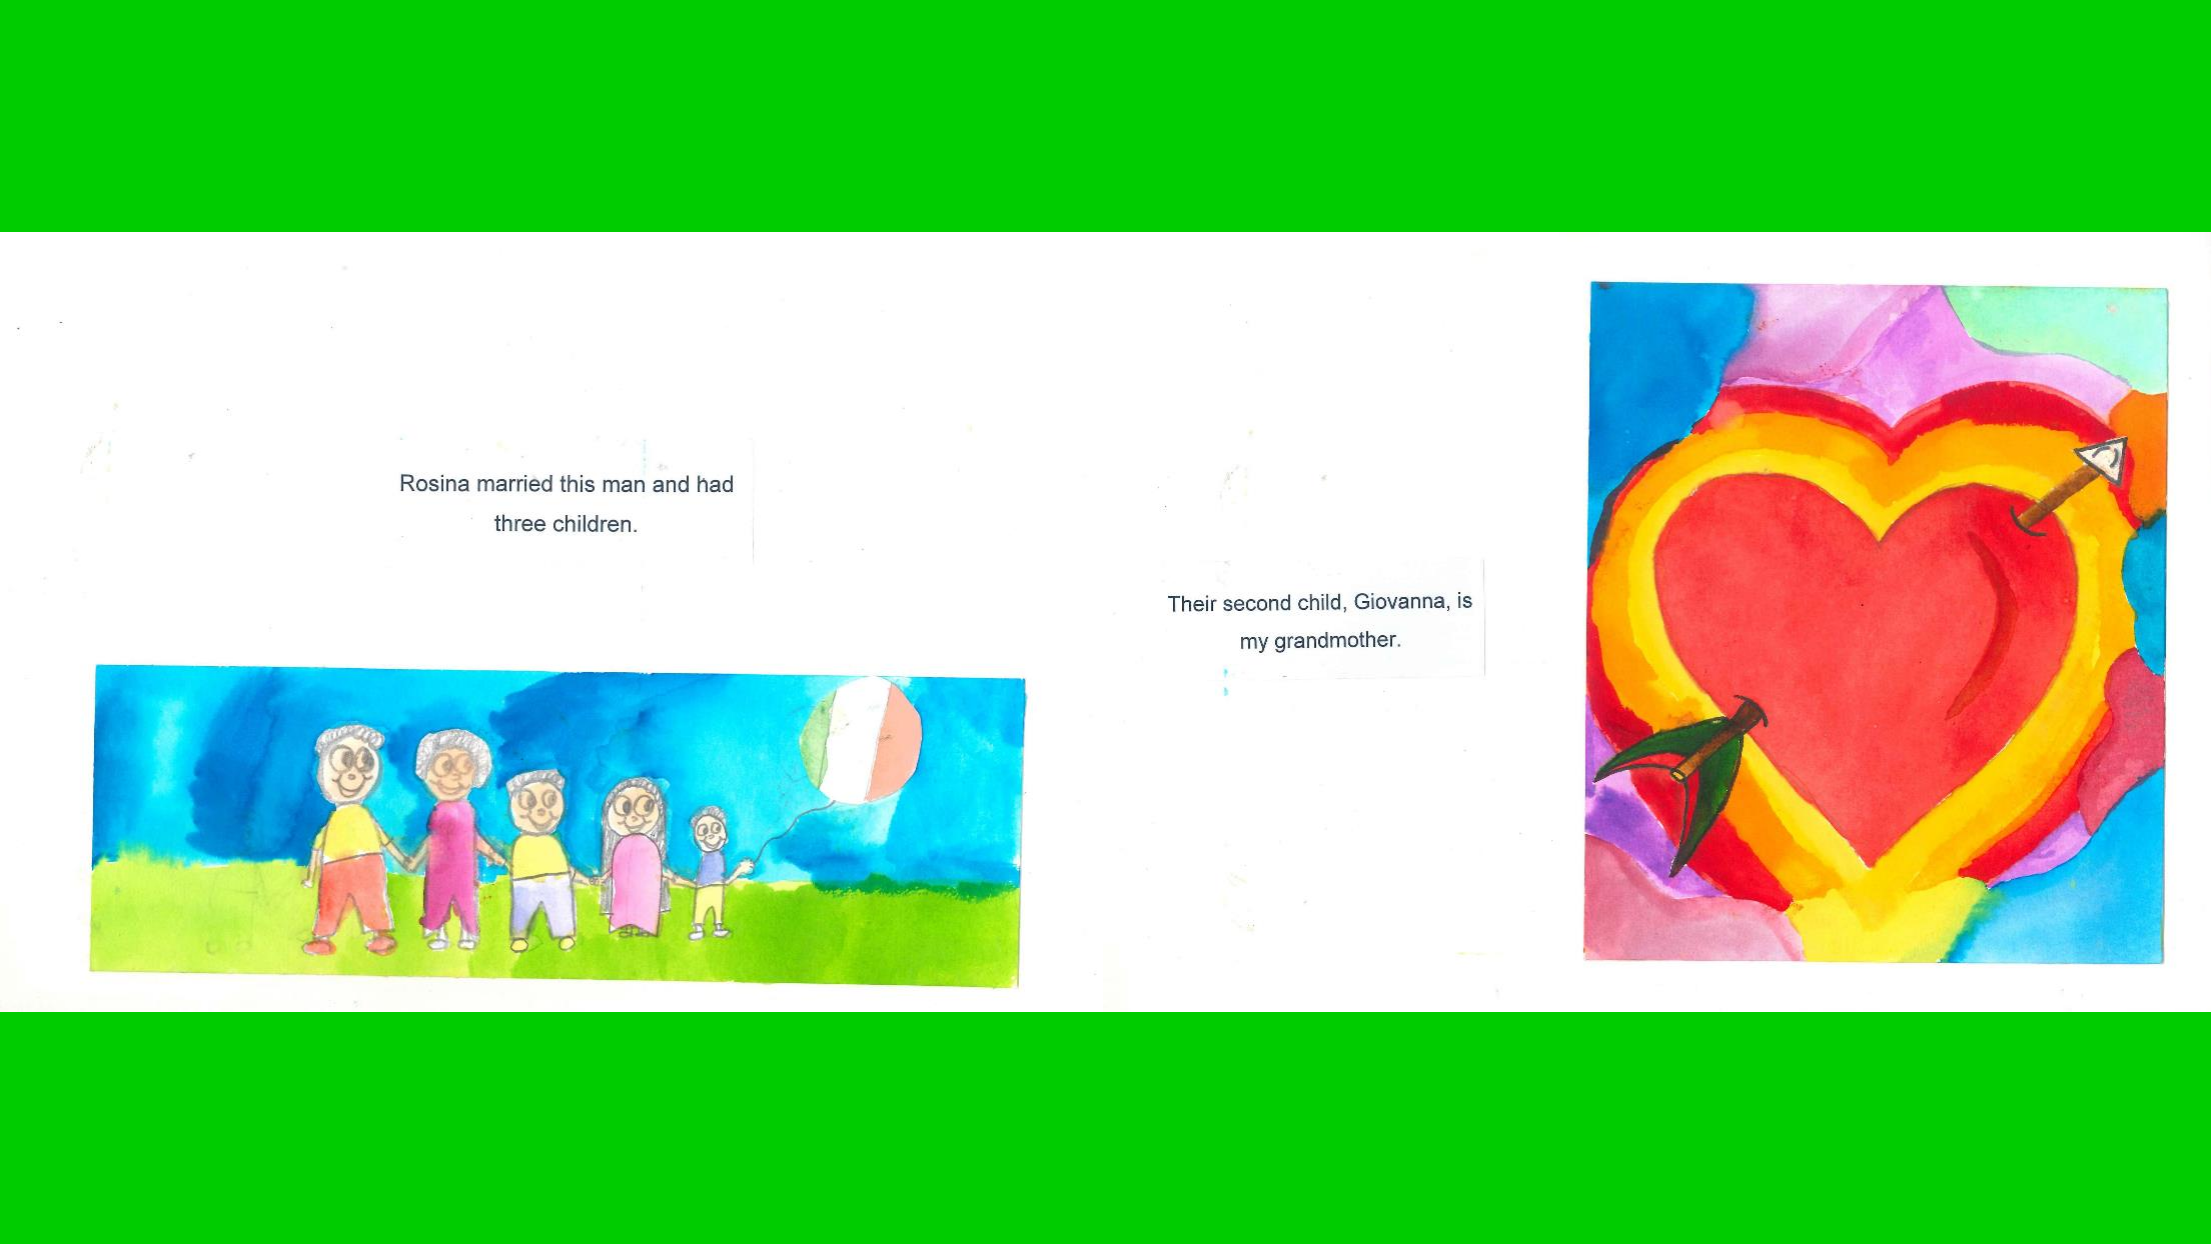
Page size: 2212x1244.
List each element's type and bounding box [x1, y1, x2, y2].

picture [0, 231, 2212, 1012]
